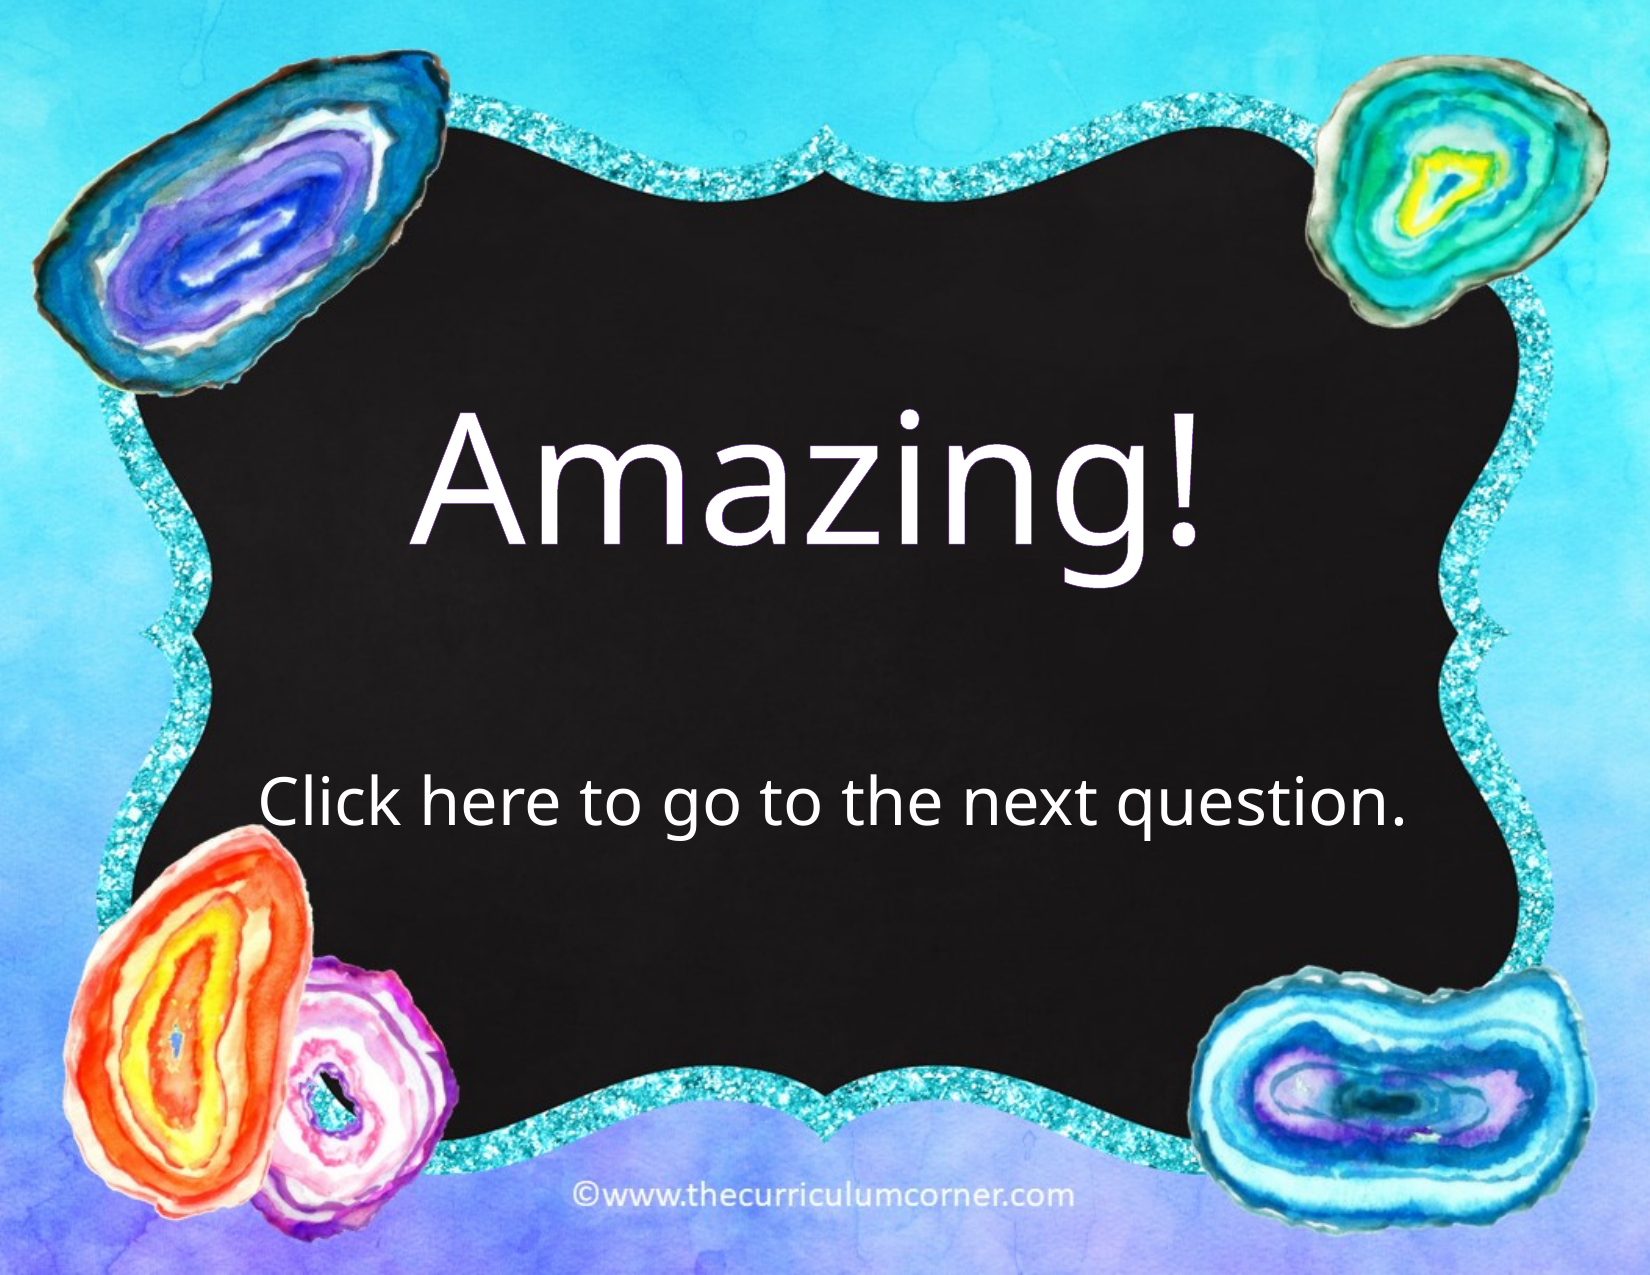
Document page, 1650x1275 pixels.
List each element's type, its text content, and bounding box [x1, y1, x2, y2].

text_box Click here to go to the next question. [120, 751, 1547, 847]
text_box Amazing! [259, 353, 1359, 589]
picture [0, 0, 1650, 1275]
